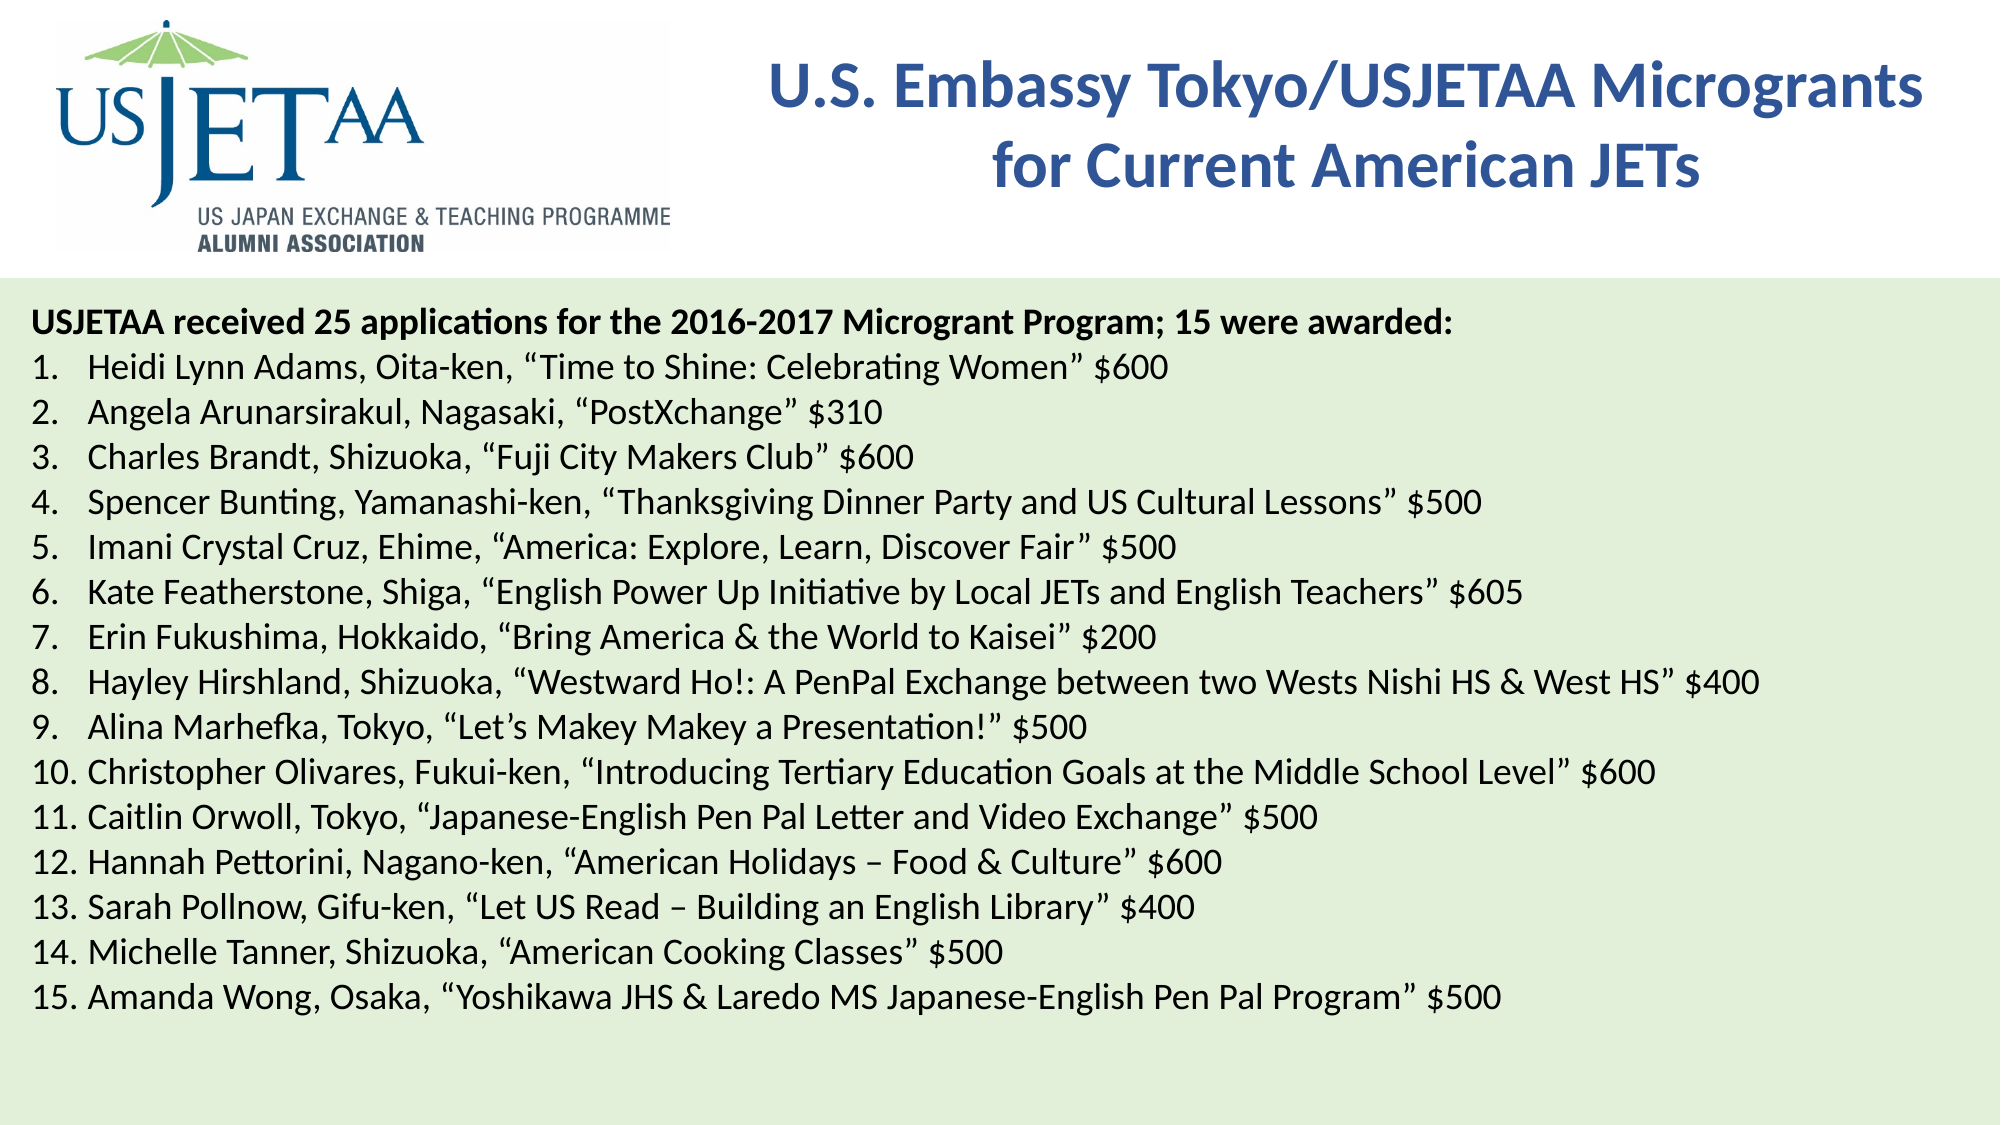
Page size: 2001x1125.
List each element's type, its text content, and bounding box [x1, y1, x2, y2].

text_box USJETAA received 25 applications for the 2016-2017 Microgrant Program; 15 were awarded: Heidi Lynn Adams, Oita-ken, “Time to Shine: Celebrating Women” $600 Angela Arunarsirakul, Nagasaki, “PostXchange” $310 Charles Brandt, Shizuoka, “Fuji City Makers Club” $600 Spencer Bunting, Yamanashi-ken, “Thanksgiving Dinner Party and US Cultural Lessons” $500 Imani Crystal Cruz, Ehime, “America: Explore, Learn, Discover Fair” $500 Kate Featherstone, Shiga, “English Power Up Initiative by Local JETs and English Teachers” $605 Erin Fukushima, Hokkaido, “Bring America & the World to Kaisei” $200 Hayley Hirshland, Shizuoka, “Westward Ho!: A PenPal Exchange between two Wests Nishi HS & West HS” $400 Alina Marhefka, Tokyo, “Let’s Makey Makey a Presentation!” $500 Christopher Olivares, Fukui-ken, “Introducing Tertiary Education Goals at the Middle School Level” $600 Caitlin Orwoll, Tokyo, “Japanese-English Pen Pal Letter and Video Exchange” $500 Hannah Pettorini, Nagano-ken, “American Holidays – Food & Culture” $600 Sarah Pollnow, Gifu-ken, “Let US Read – Building an English Library” $400 Michelle Tanner, Shizuoka, “American Cooking Classes” $500 Amanda Wong, Osaka, “Yoshikawa JHS & Laredo MS Japanese-English Pen Pal Program” $500 [16, 289, 1895, 1025]
picture [56, 20, 670, 252]
text_box U.S. Embassy Tokyo/USJETAA Microgrants for Current American JETs [722, 33, 1972, 209]
text_box [0, 0, 2000, 279]
